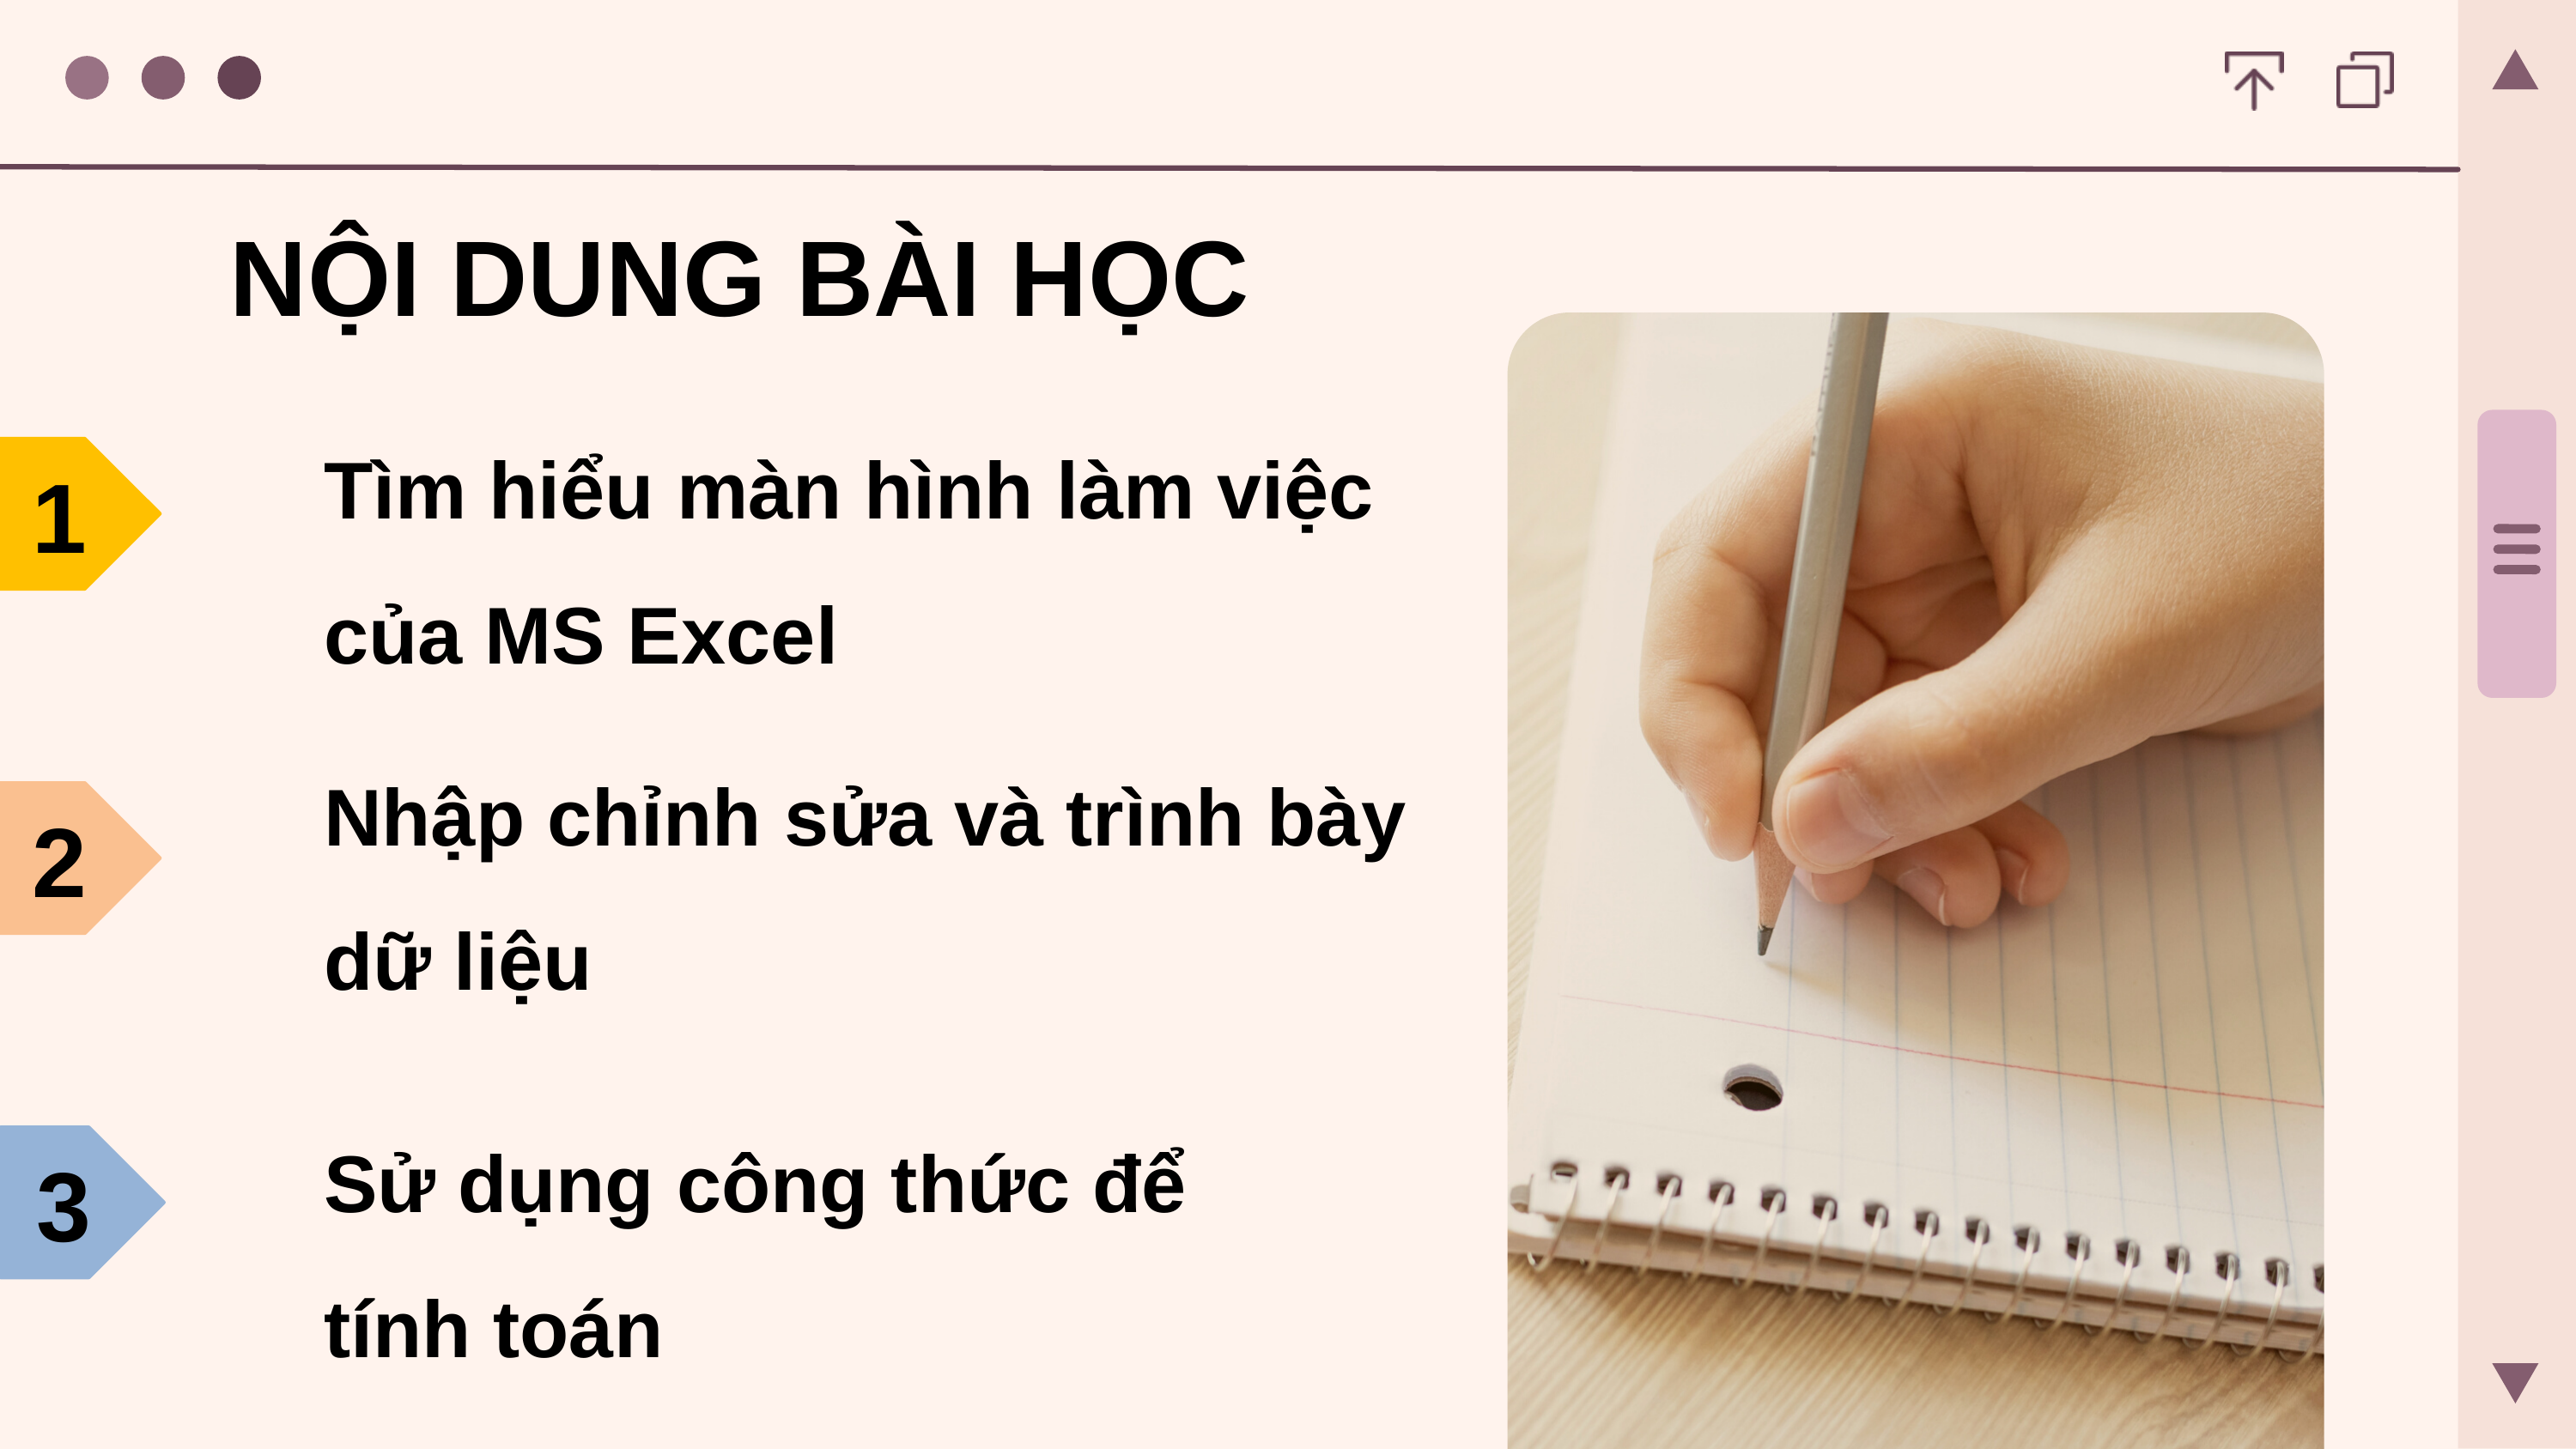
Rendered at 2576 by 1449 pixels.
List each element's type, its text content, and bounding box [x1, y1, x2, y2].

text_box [141, 55, 185, 100]
text_box 3 [0, 1125, 166, 1280]
picture [2225, 52, 2285, 111]
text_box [2477, 409, 2557, 699]
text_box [2492, 49, 2539, 90]
text_box 2 [0, 781, 162, 936]
picture [2336, 52, 2394, 109]
text_box Sử dụng công thức để tính toán [311, 1077, 1245, 1380]
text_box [64, 55, 109, 100]
text_box Nhập chỉnh sửa và trình bày dữ liệu [311, 710, 1449, 1013]
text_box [217, 55, 262, 100]
text_box NỘI DUNG BÀI HỌC [229, 195, 1384, 338]
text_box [2492, 1362, 2539, 1404]
text_box [2458, 0, 2576, 1449]
text_box Tìm hiểu màn hình làm việc của MS Excel [311, 384, 1417, 687]
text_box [1507, 312, 2324, 1449]
text_box 1 [0, 436, 162, 591]
